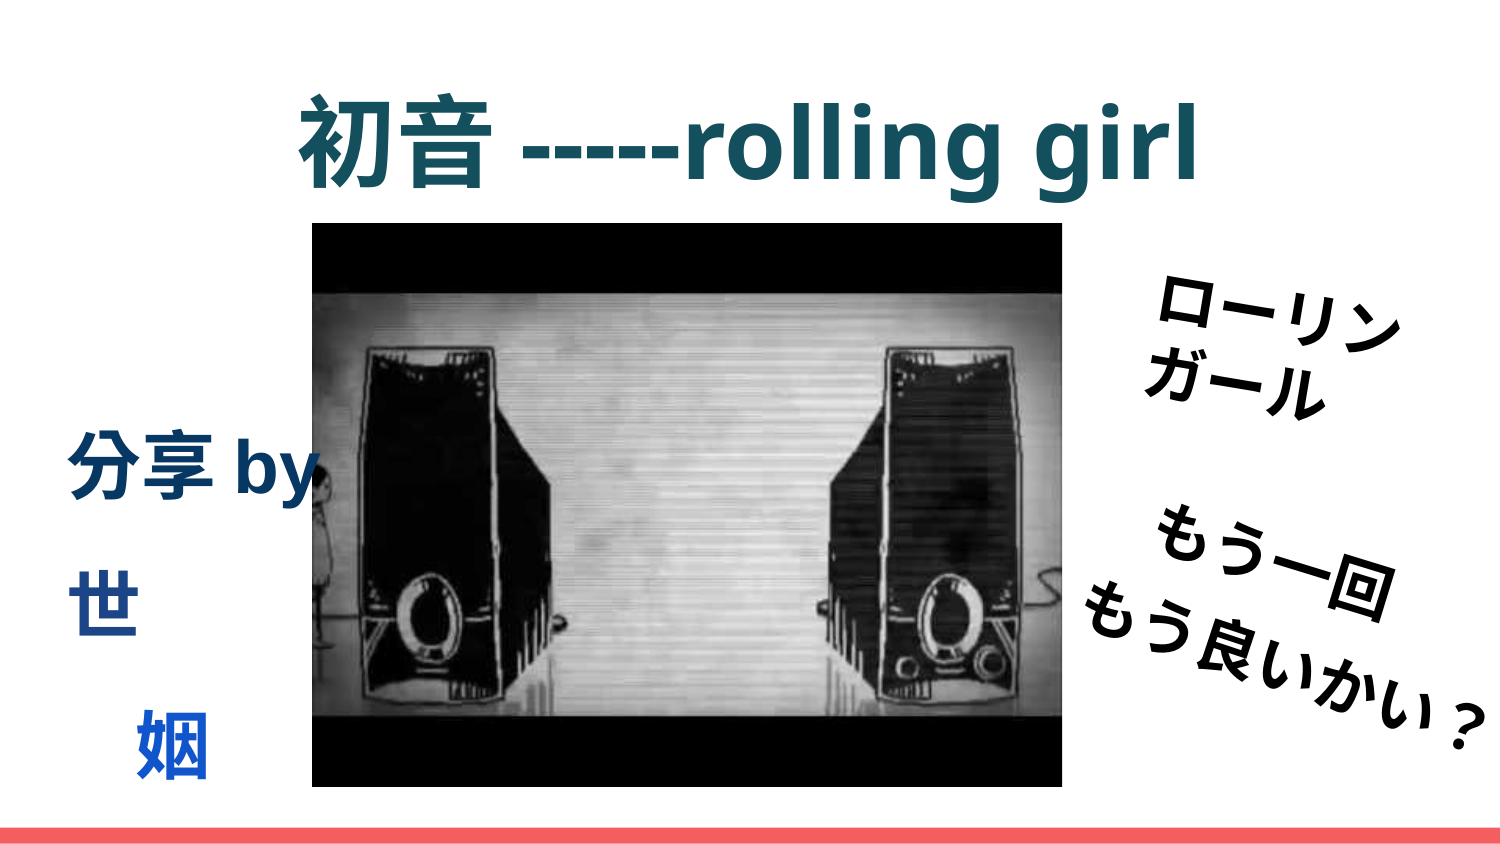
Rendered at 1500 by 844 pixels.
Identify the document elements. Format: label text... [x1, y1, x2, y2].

text_box もう良いかい？ [1052, 543, 1500, 791]
text_box 姻 [119, 683, 268, 787]
text_box 世 [51, 543, 160, 647]
text_box もう一回 [1136, 468, 1449, 624]
text_box ローリンガール [1120, 239, 1465, 472]
title 初音-----rolling girl [51, 64, 1449, 167]
text_box 分享by [51, 404, 358, 507]
text_box [312, 223, 1063, 787]
